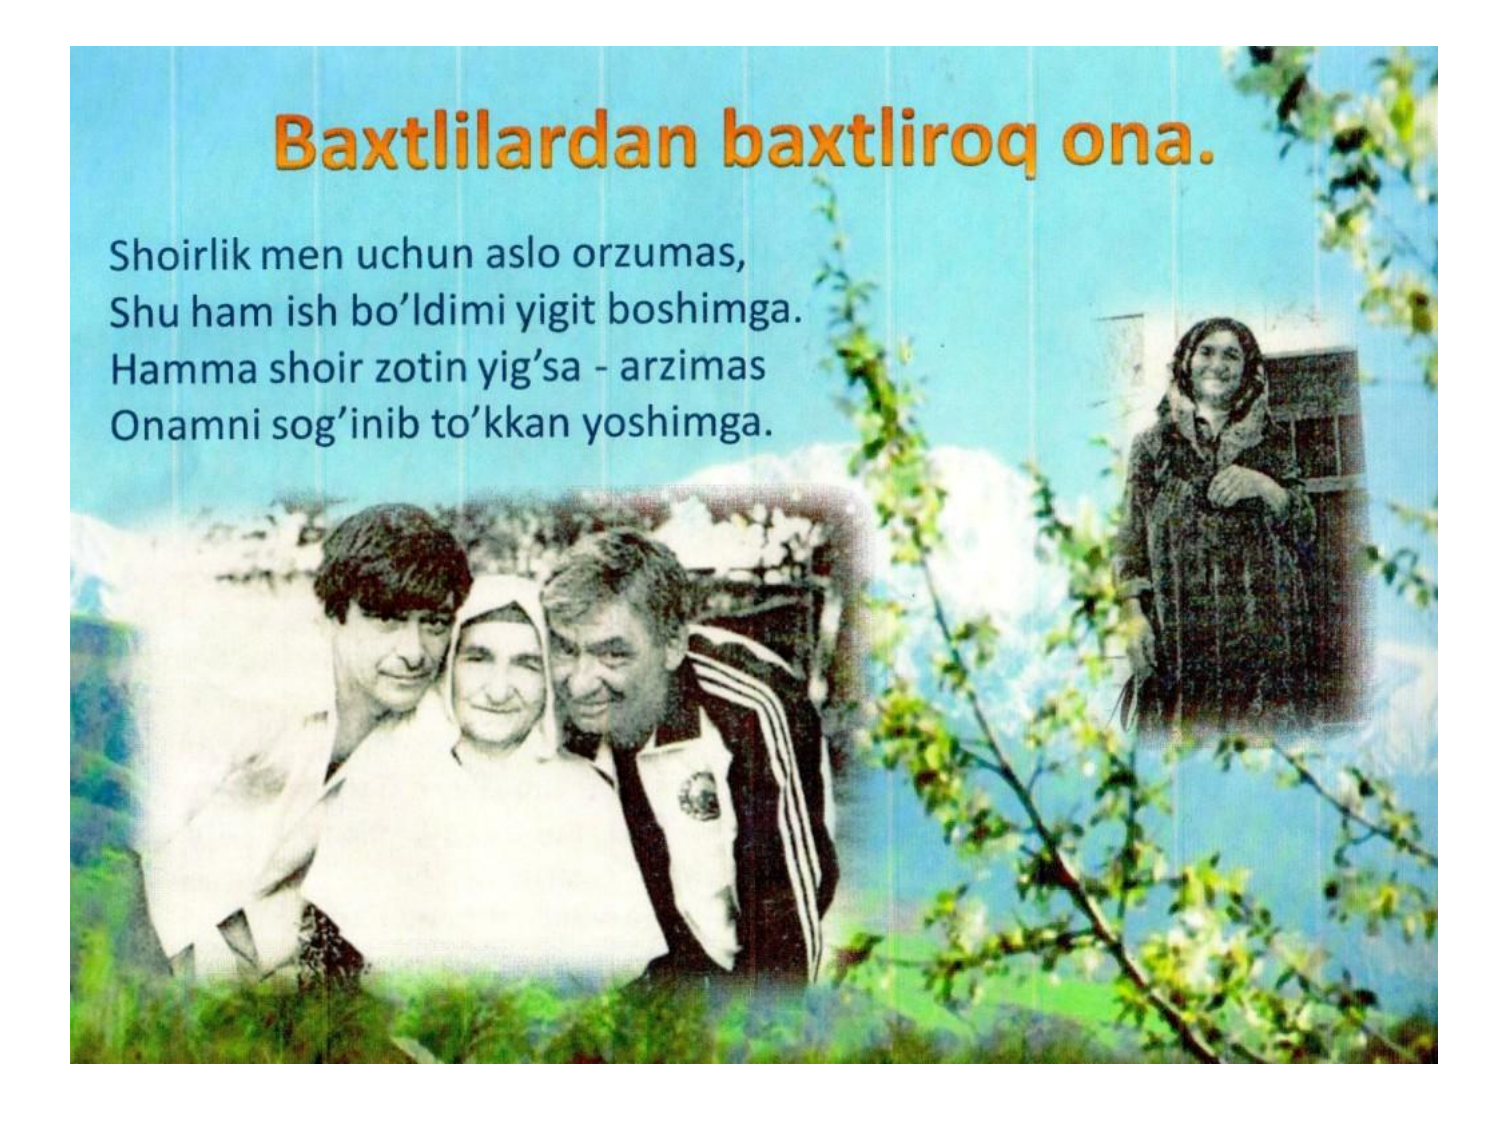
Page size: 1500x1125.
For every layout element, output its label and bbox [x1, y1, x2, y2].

list [70, 46, 1438, 1064]
